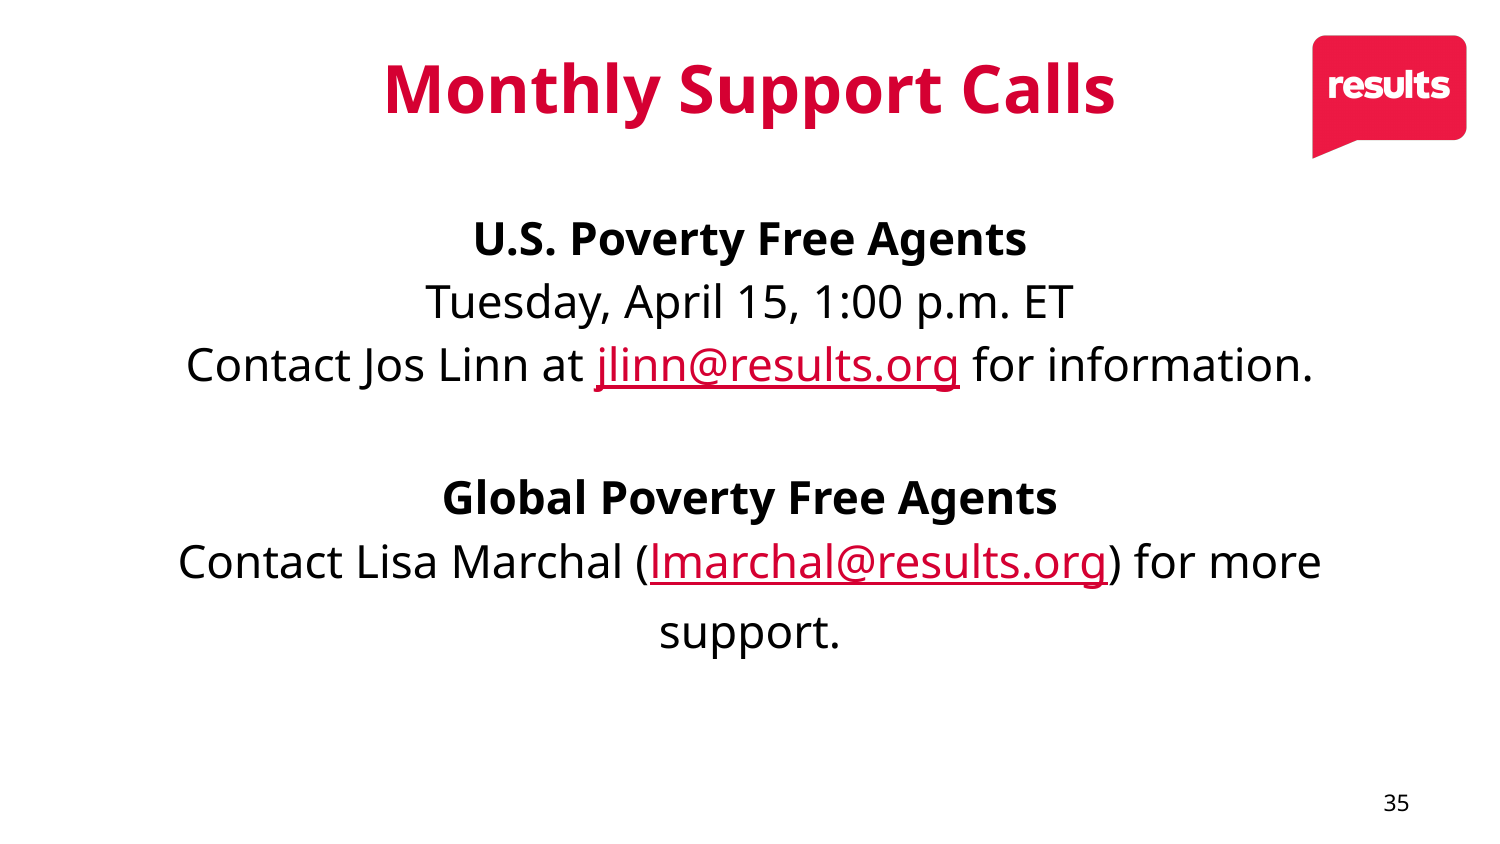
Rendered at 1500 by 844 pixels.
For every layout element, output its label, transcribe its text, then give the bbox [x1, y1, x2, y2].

slide_number 35 [1074, 782, 1425, 827]
title Monthly Support Calls [142, 16, 1358, 158]
list U.S. Poverty Free Agents Tuesday, April 15, 1:00 p.m. ET Contact Jos Linn at jlinn@results.org for information. Global Poverty Free Agents Contact Lisa Marchal (lmarchal@results.org) for more support. [75, 194, 1425, 621]
picture [1289, 13, 1490, 175]
